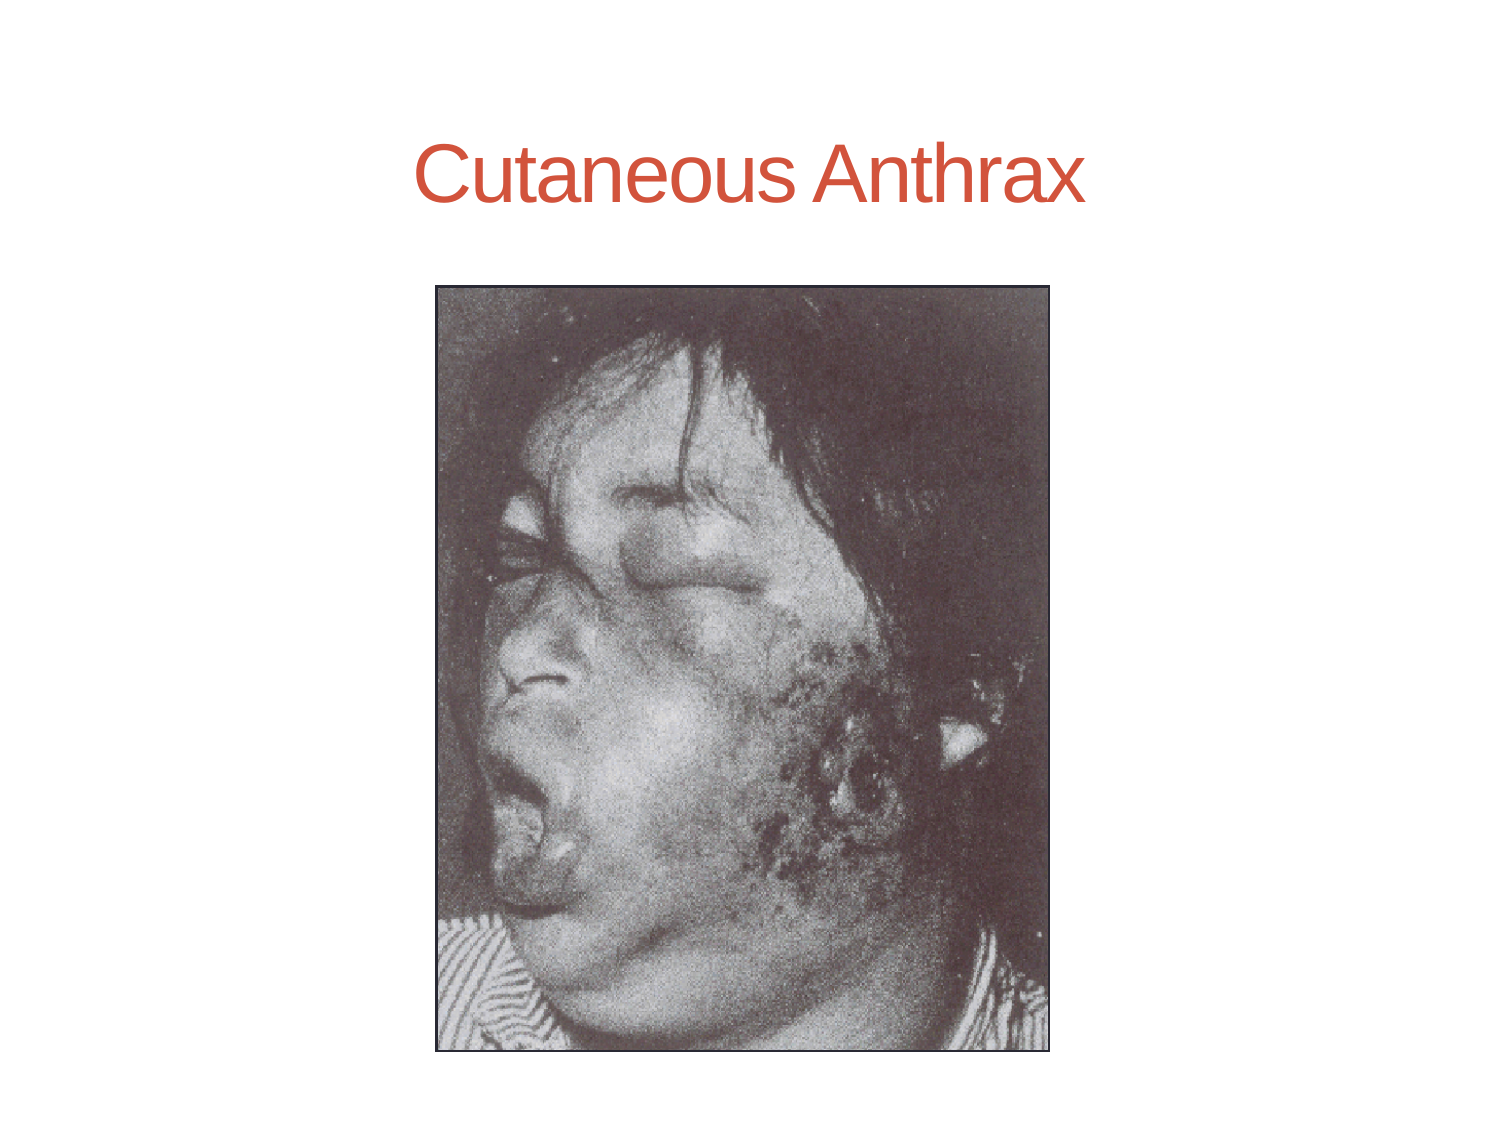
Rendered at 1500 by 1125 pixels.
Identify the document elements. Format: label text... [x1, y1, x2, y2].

picture [437, 287, 1049, 1051]
title Cutaneous Anthrax [75, 87, 1425, 250]
